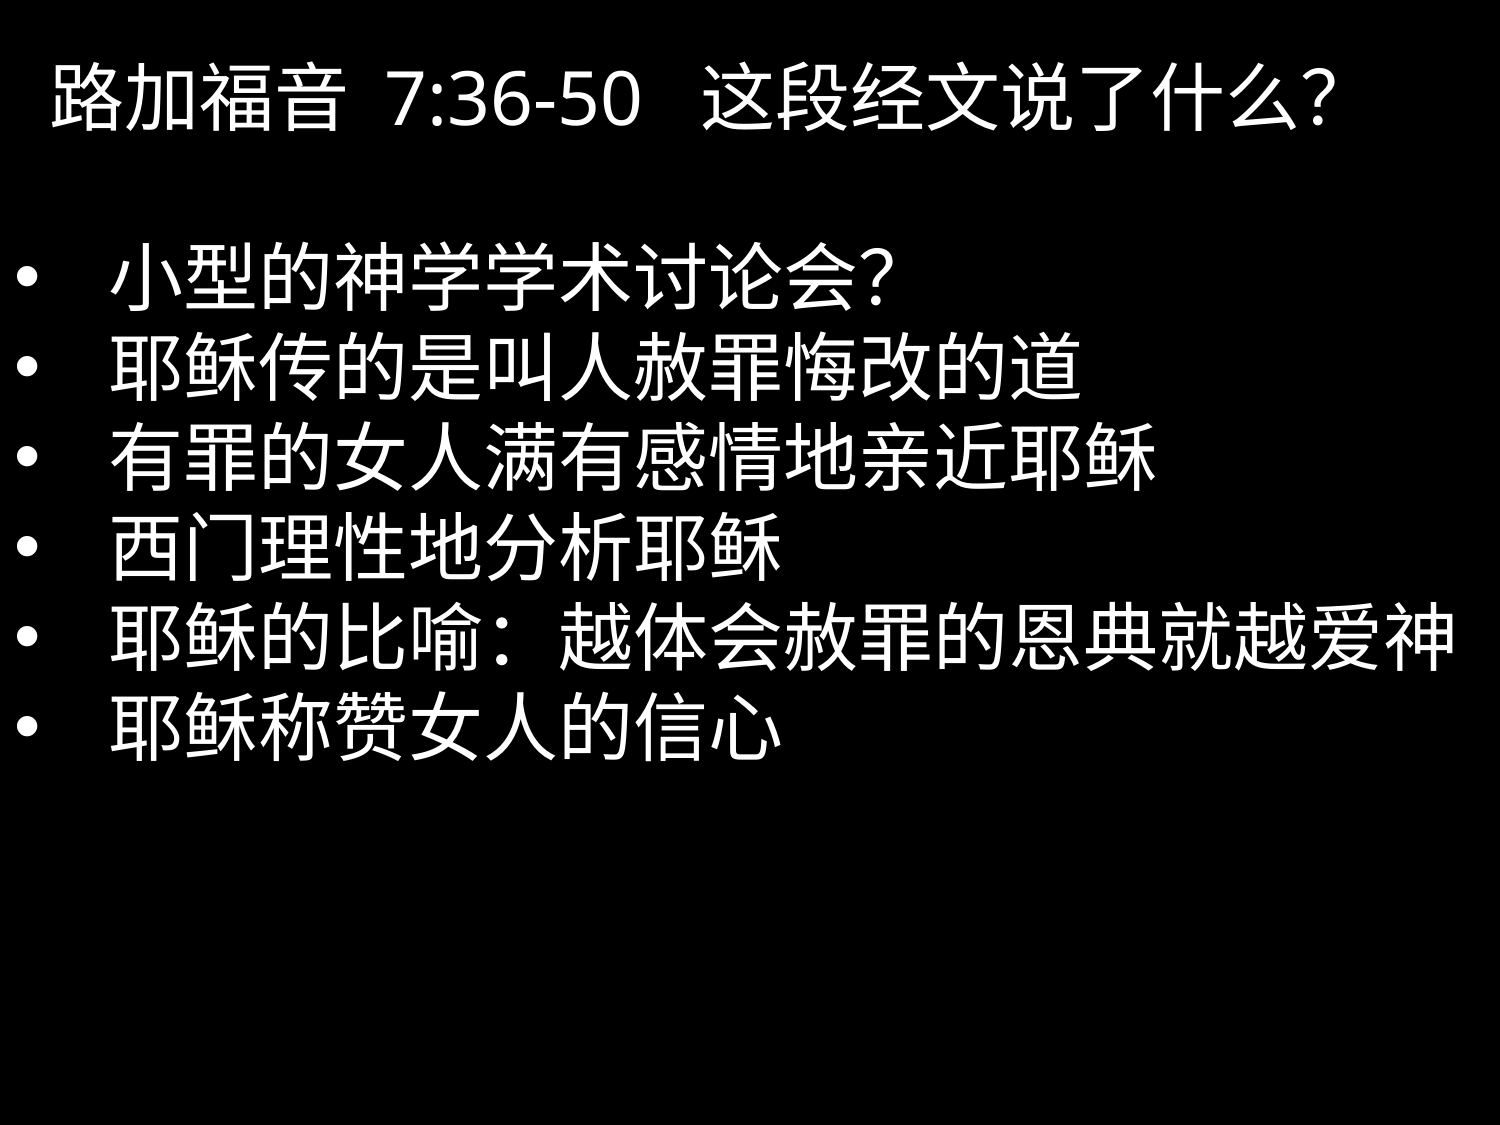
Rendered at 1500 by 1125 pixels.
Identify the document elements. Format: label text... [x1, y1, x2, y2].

text_box 路加福音 7:36-50 这段经文说了什么？ 小型的神学学术讨论会？ 耶稣传的是叫人赦罪悔改的道 有罪的女人满有感情地亲近耶稣 西门理性地分析耶稣 耶稣的比喻：越体会赦罪的恩典就越爱神 耶稣称赞女人的信心 [0, 42, 1500, 778]
